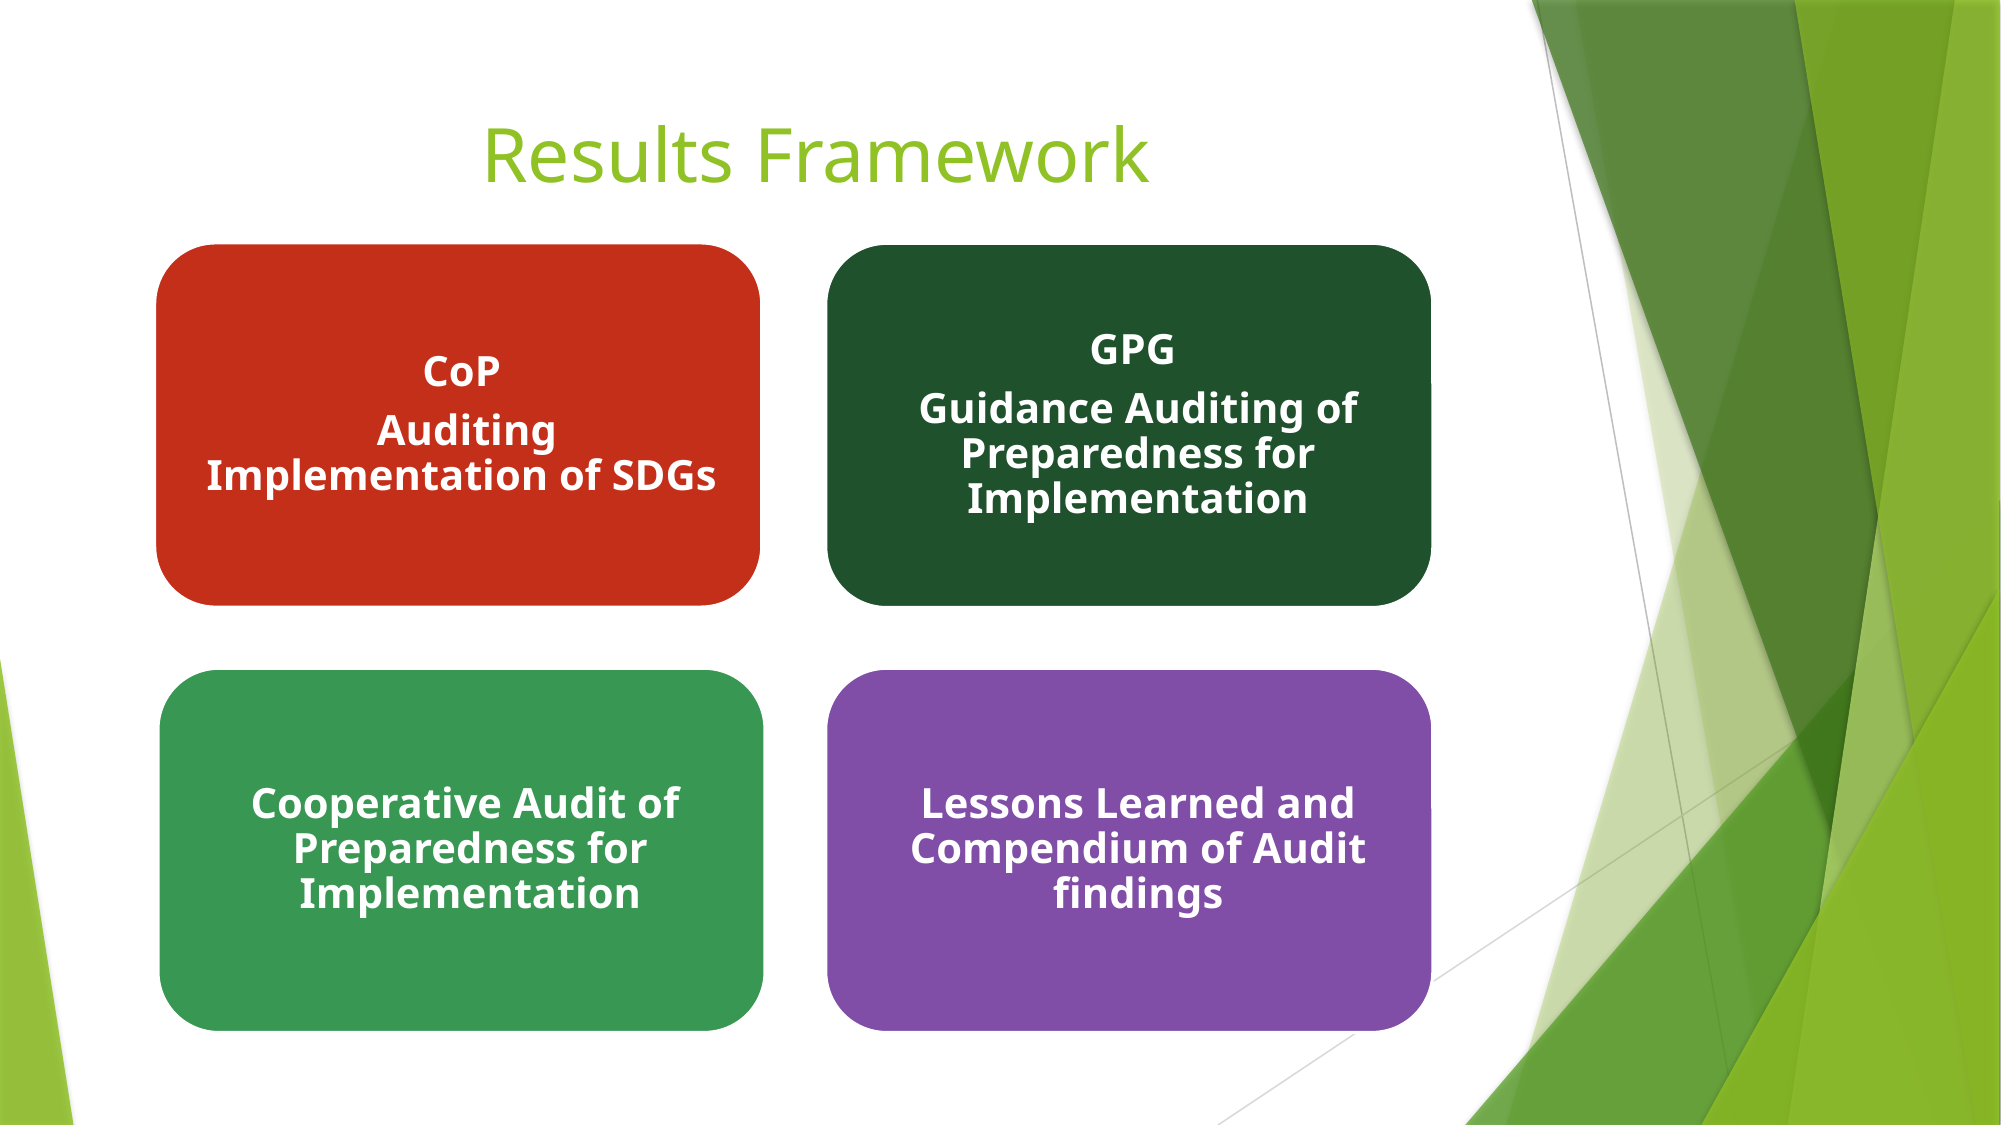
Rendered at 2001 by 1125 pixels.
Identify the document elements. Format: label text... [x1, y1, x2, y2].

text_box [27, 242, 1564, 1034]
title Results Framework [111, 99, 1522, 241]
